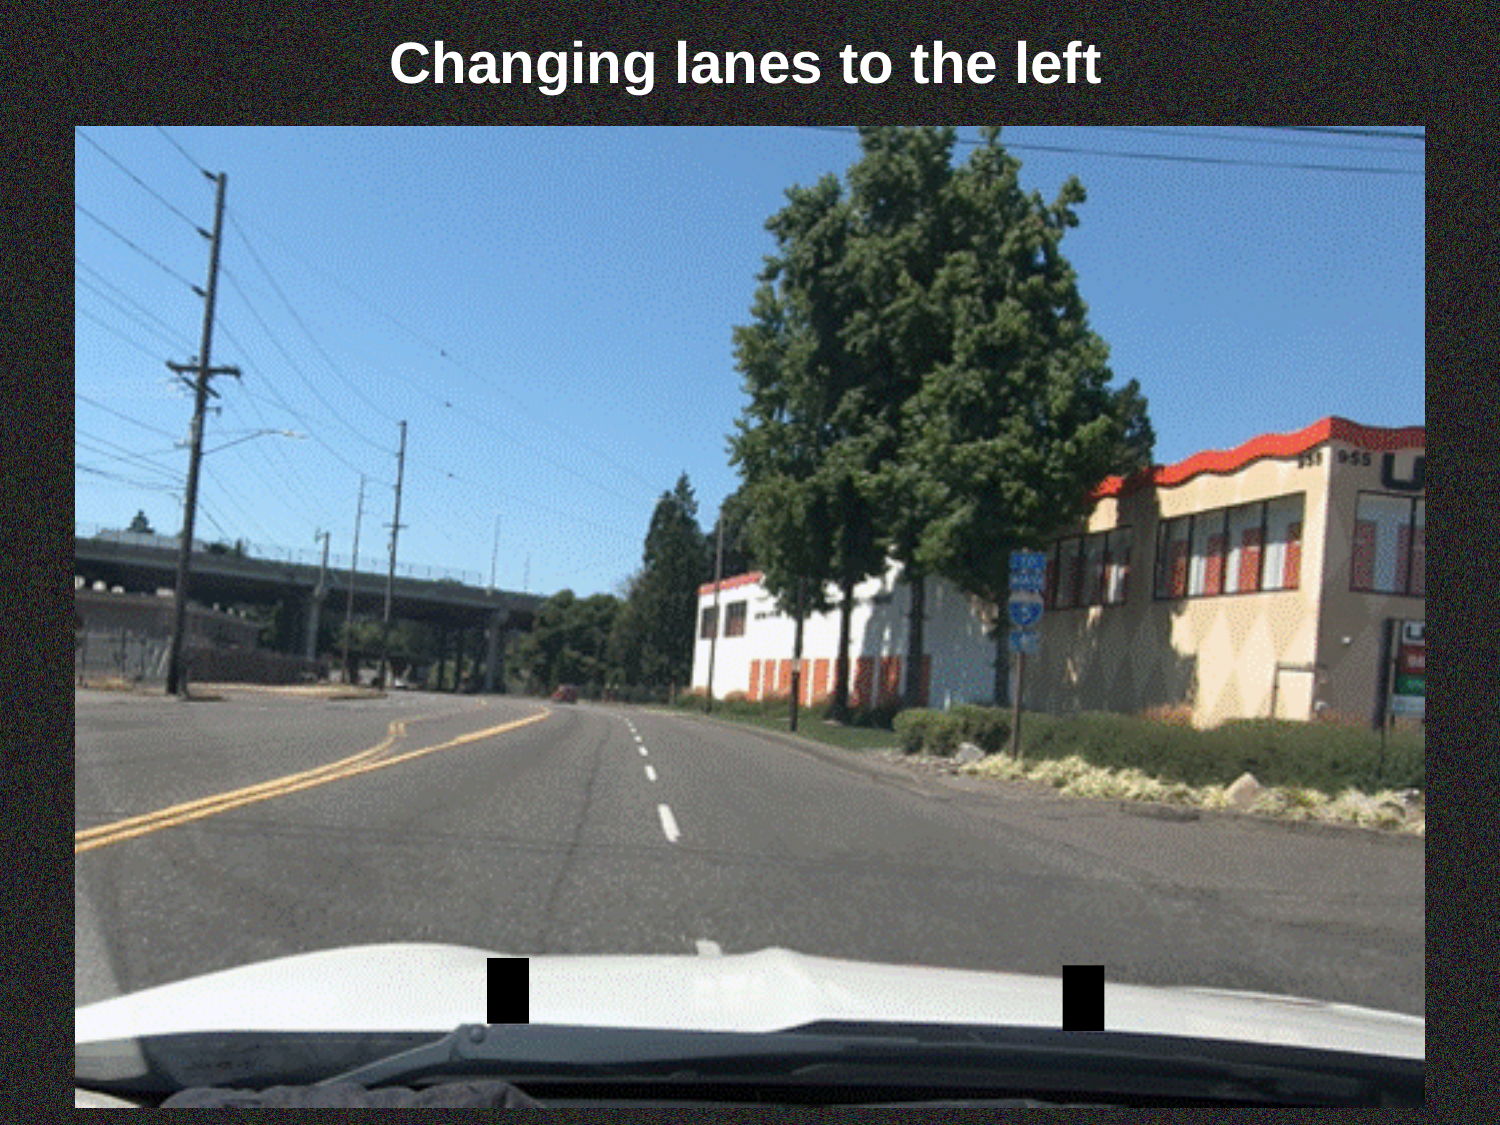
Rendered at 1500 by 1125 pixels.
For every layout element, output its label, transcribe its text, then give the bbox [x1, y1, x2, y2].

picture [0, 0, 1500, 1125]
text_box Changing lanes to the left [374, 17, 1125, 103]
